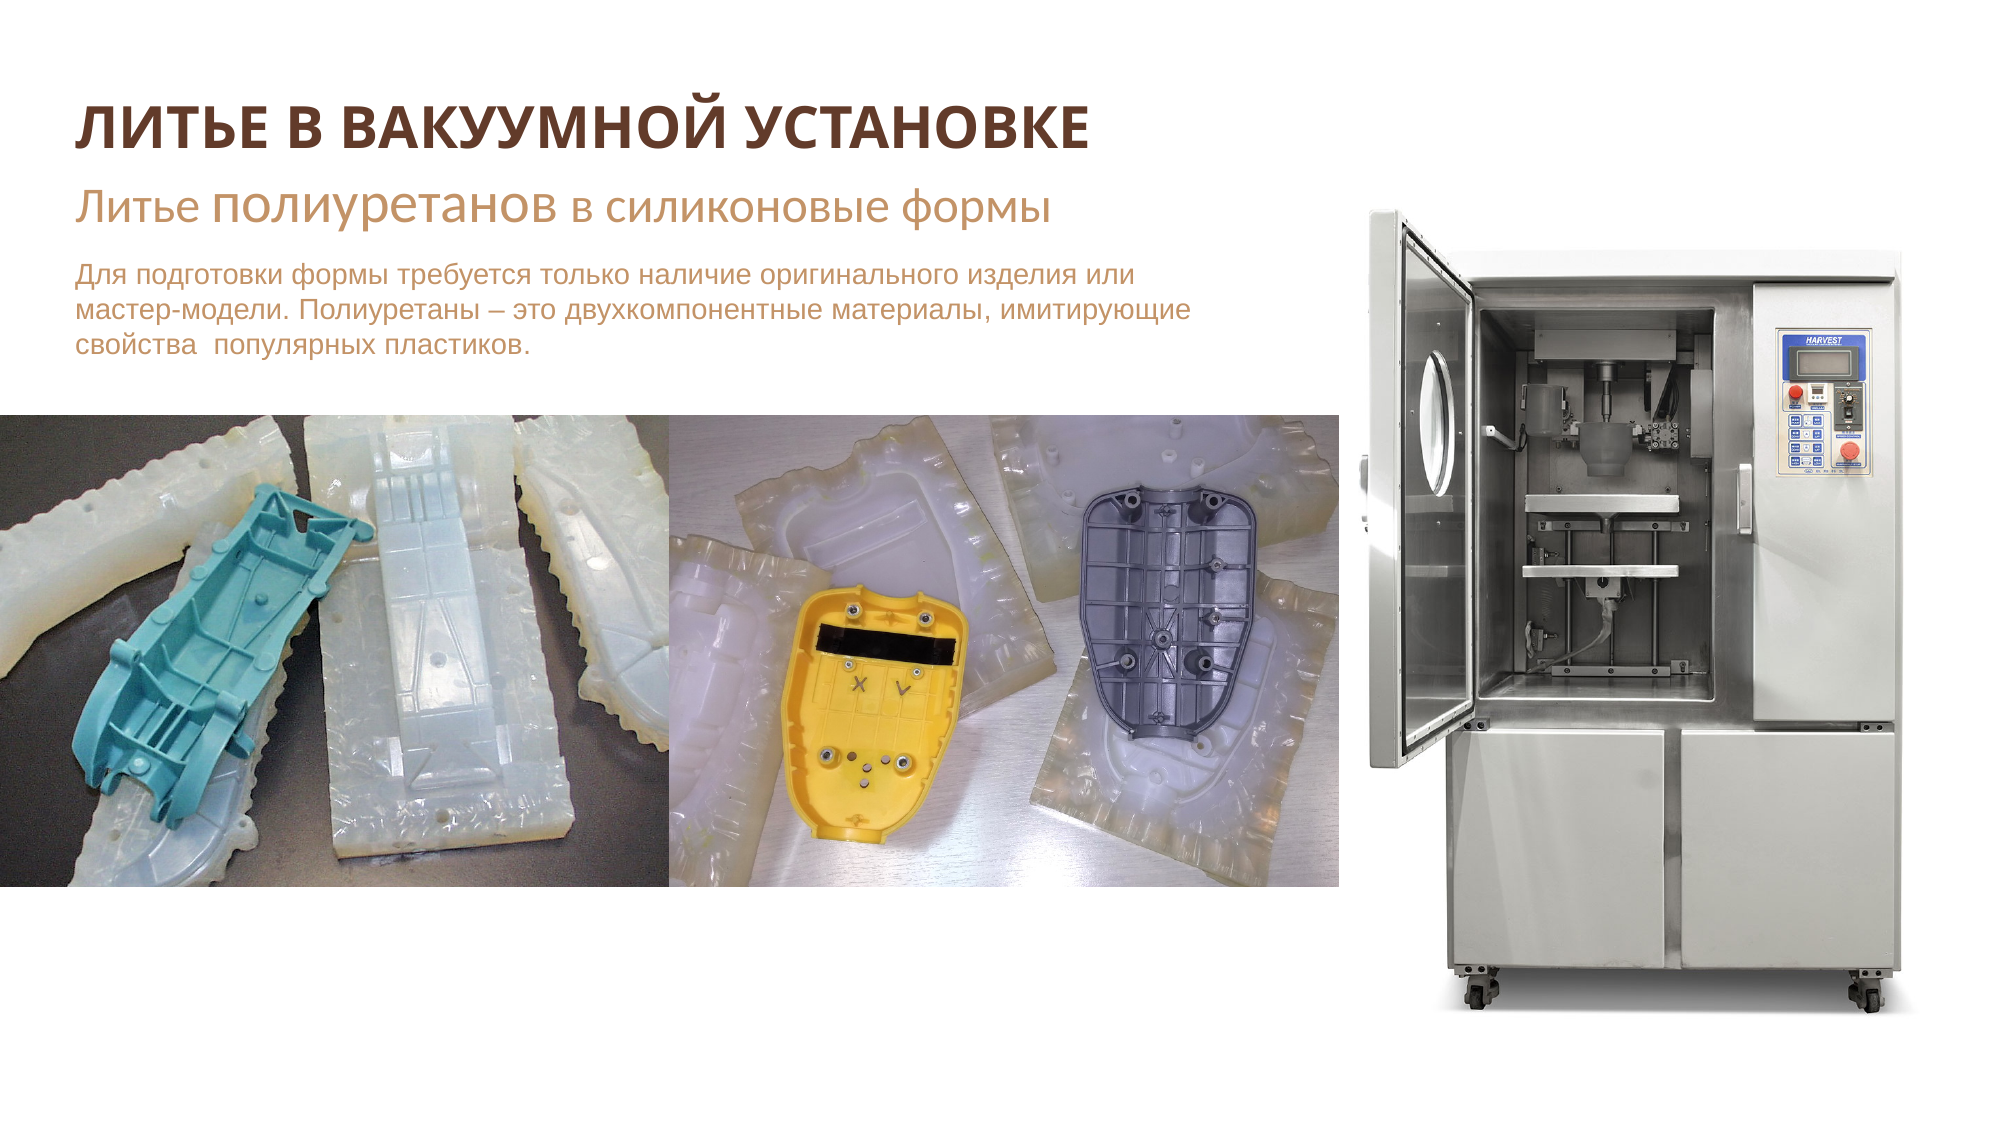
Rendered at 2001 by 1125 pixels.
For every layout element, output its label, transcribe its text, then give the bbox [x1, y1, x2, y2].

title ЛИТЬЕ В ВАКУУМНОЙ УСТАНОВКЕ [60, 21, 1786, 239]
picture [0, 415, 1339, 887]
list Литье полиуретанов в силиконовые формы [60, 164, 1216, 249]
picture [1347, 168, 1940, 1057]
text_box Для подготовки формы требуется только наличие оригинального изделия или мастер-модели. Полиуретаны – это двухкомпонентные материалы, имитирующие свойства популярных пластиков. [60, 248, 1210, 368]
